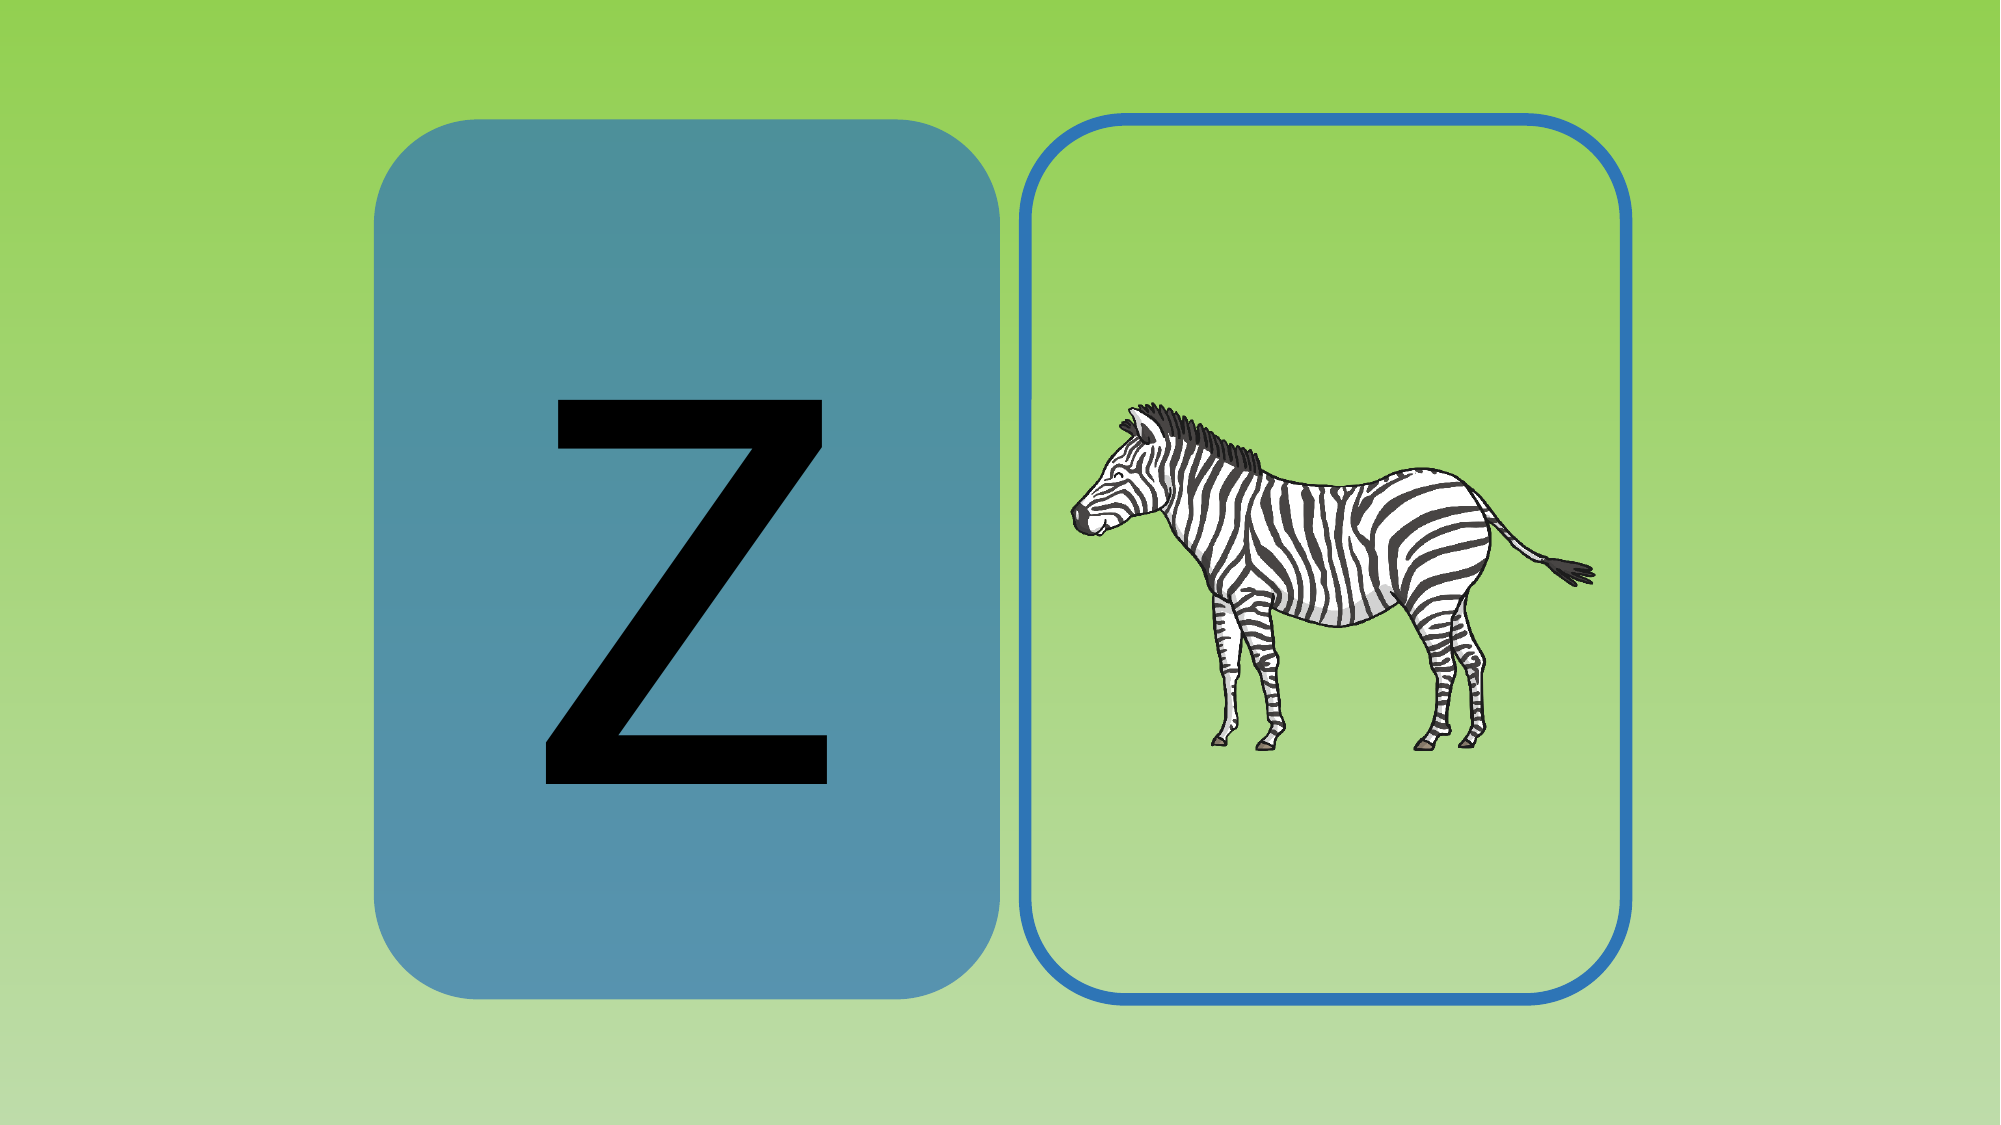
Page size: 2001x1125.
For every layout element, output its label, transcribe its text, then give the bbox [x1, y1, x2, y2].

text_box [1024, 118, 1628, 294]
picture [977, 294, 1662, 779]
text_box [372, 118, 1002, 1001]
text_box [1024, 779, 1628, 1001]
title z [502, 313, 835, 791]
